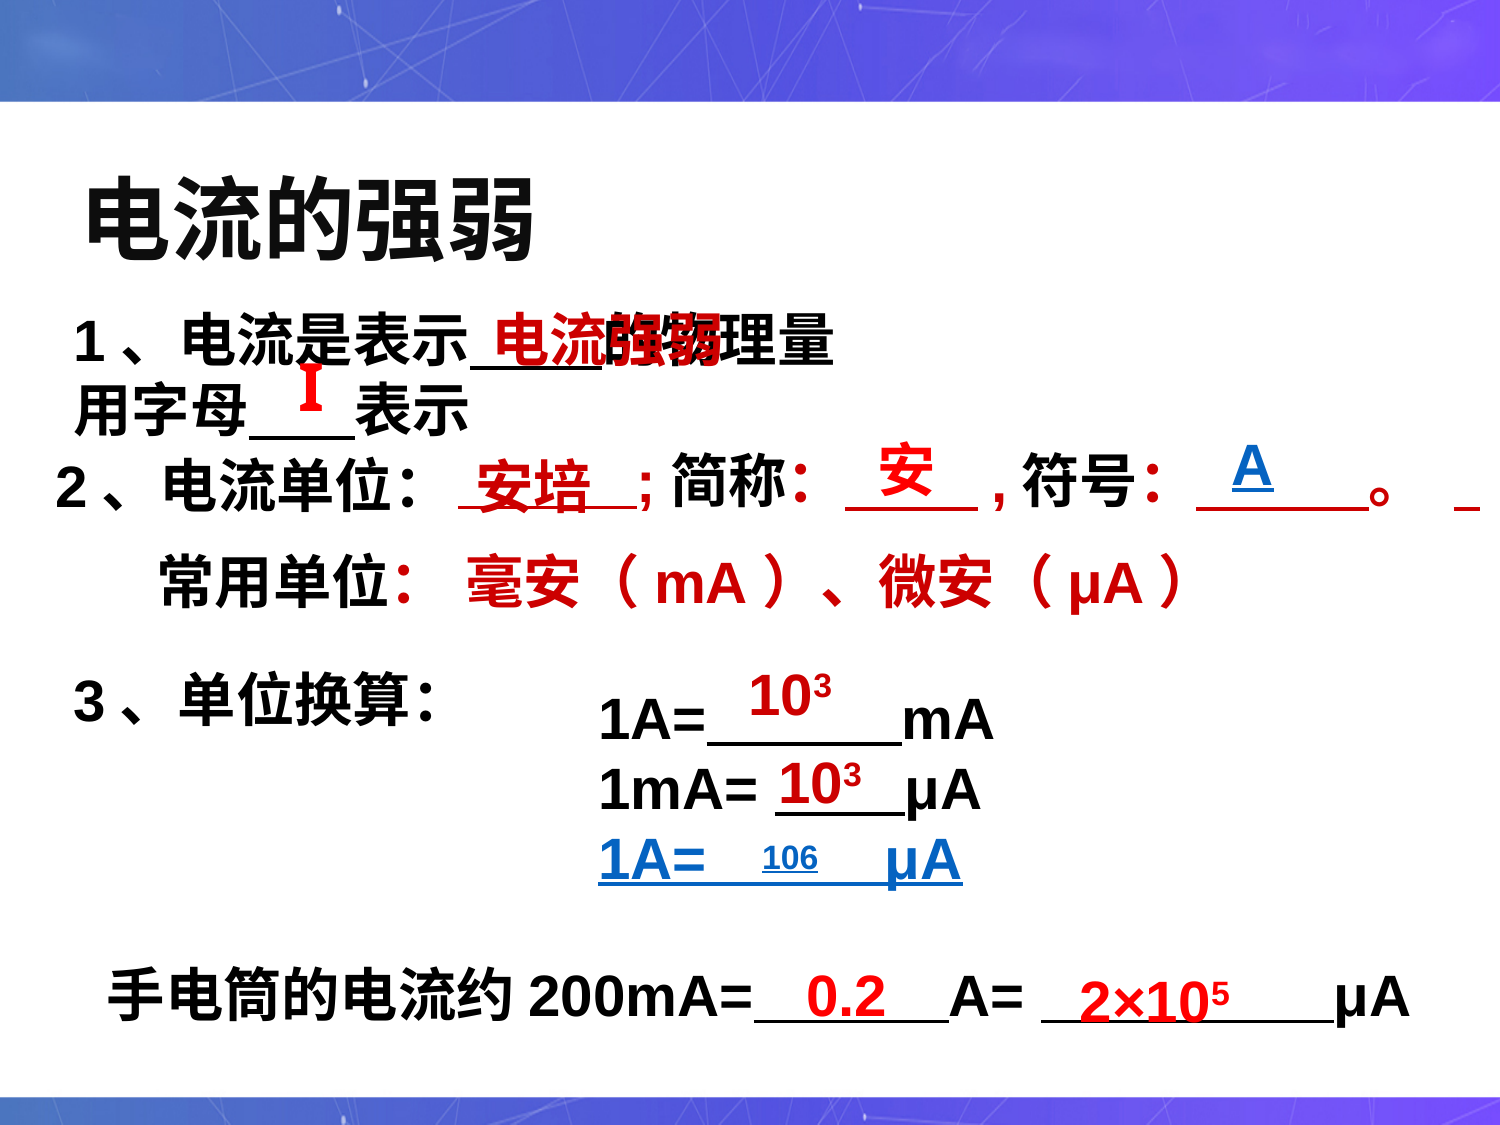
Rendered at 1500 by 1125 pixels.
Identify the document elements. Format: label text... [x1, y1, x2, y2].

text_box I [283, 337, 343, 432]
text_box 手电筒的电流约200mA= A= μA [92, 951, 791, 1036]
picture [0, 0, 1500, 1125]
text_box 0.2 [791, 951, 903, 1036]
text_box ;简称： ,符号： 。 [443, 437, 1500, 522]
text_box 1、电流是表示 的物理量 用字母 表示 [59, 295, 1409, 441]
text_box 安 [862, 425, 951, 510]
text_box 电流的强弱 [65, 154, 554, 280]
text_box 3、单位换算： [58, 655, 485, 741]
text_box 安培 [460, 442, 686, 528]
text_box 常用单位： [141, 537, 450, 623]
text_box A [1216, 419, 1289, 505]
text_box 2×105 [1064, 957, 1245, 1042]
text_box 手电筒的电流约200mA= A= μA [903, 951, 1427, 1036]
text_box 103 [733, 649, 848, 735]
text_box 106 [747, 821, 834, 906]
text_box 103 [763, 738, 877, 823]
text_box 2、电流单位： [40, 441, 460, 527]
text_box 1A= mA 1mA= μA 1A= μA [583, 673, 1011, 899]
text_box 电流强弱 [476, 295, 767, 381]
text_box 毫安（mA）、微安（μA） [450, 537, 1232, 623]
